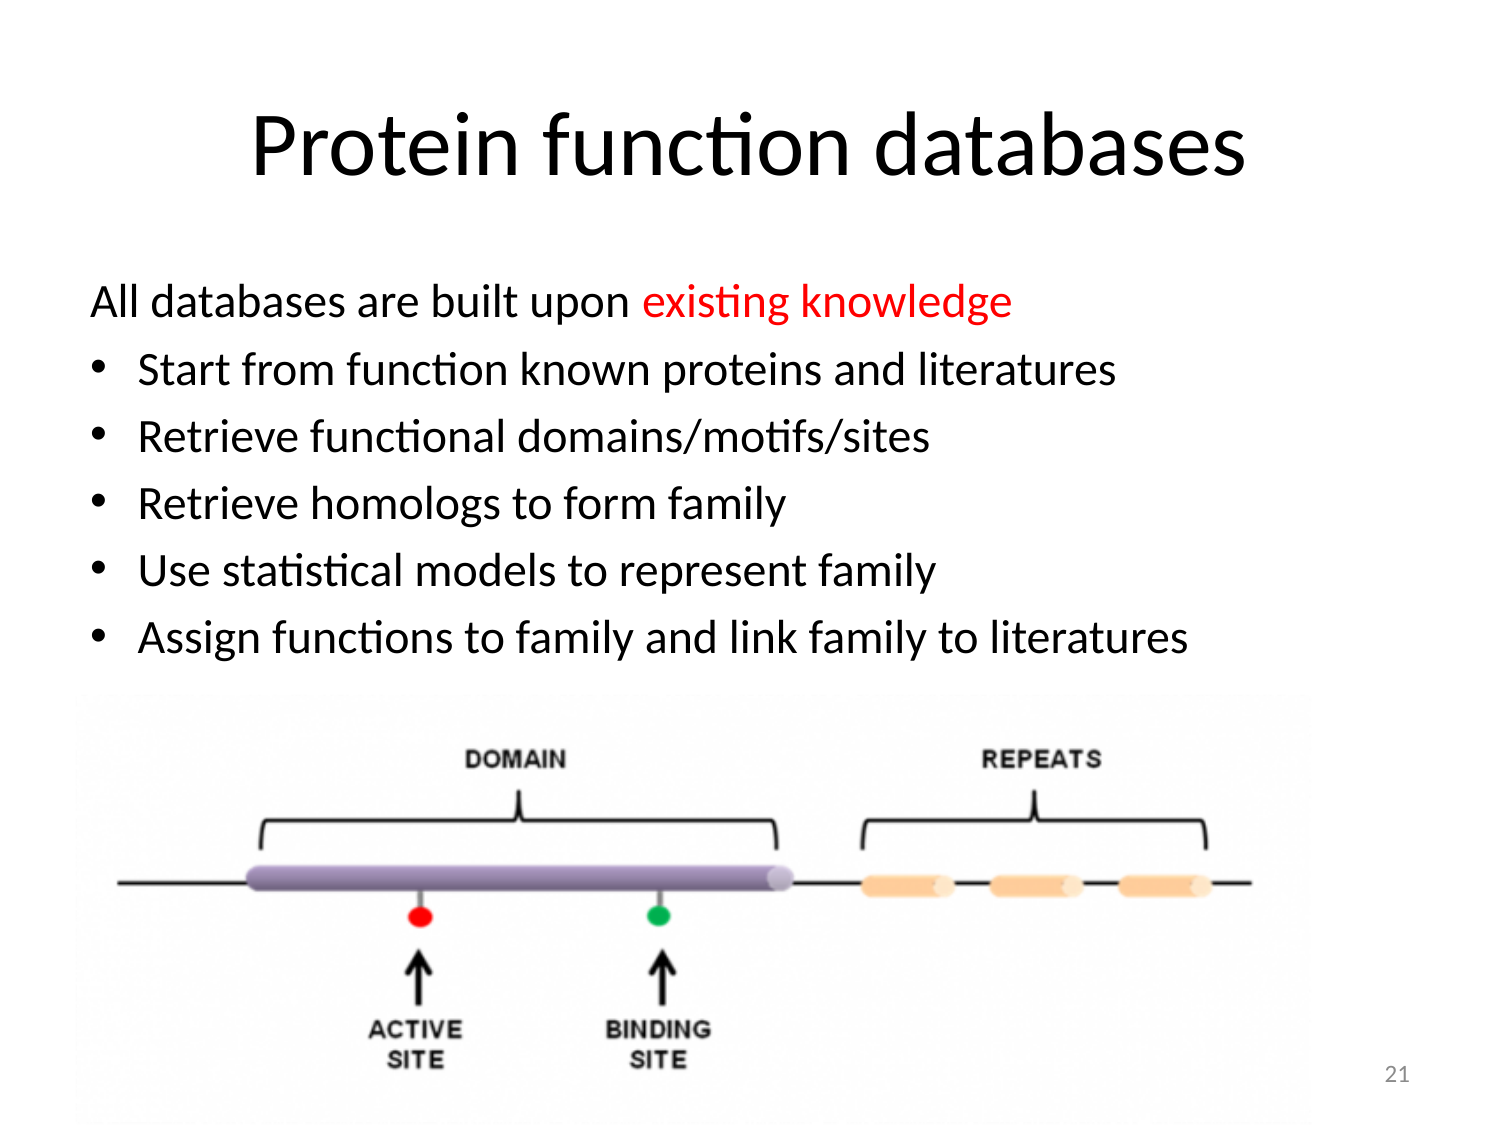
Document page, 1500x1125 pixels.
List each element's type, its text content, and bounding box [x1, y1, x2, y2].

list All databases are built upon existing knowledge Start from function known proteins and literatures Retrieve functional domains/motifs/sites Retrieve homologs to form family Use statistical models to represent family Assign functions to family and link family to literatures [75, 262, 1425, 674]
picture [74, 693, 1312, 1125]
title Protein function databases [75, 45, 1425, 233]
slide_number 21 [1315, 1042, 1425, 1103]
